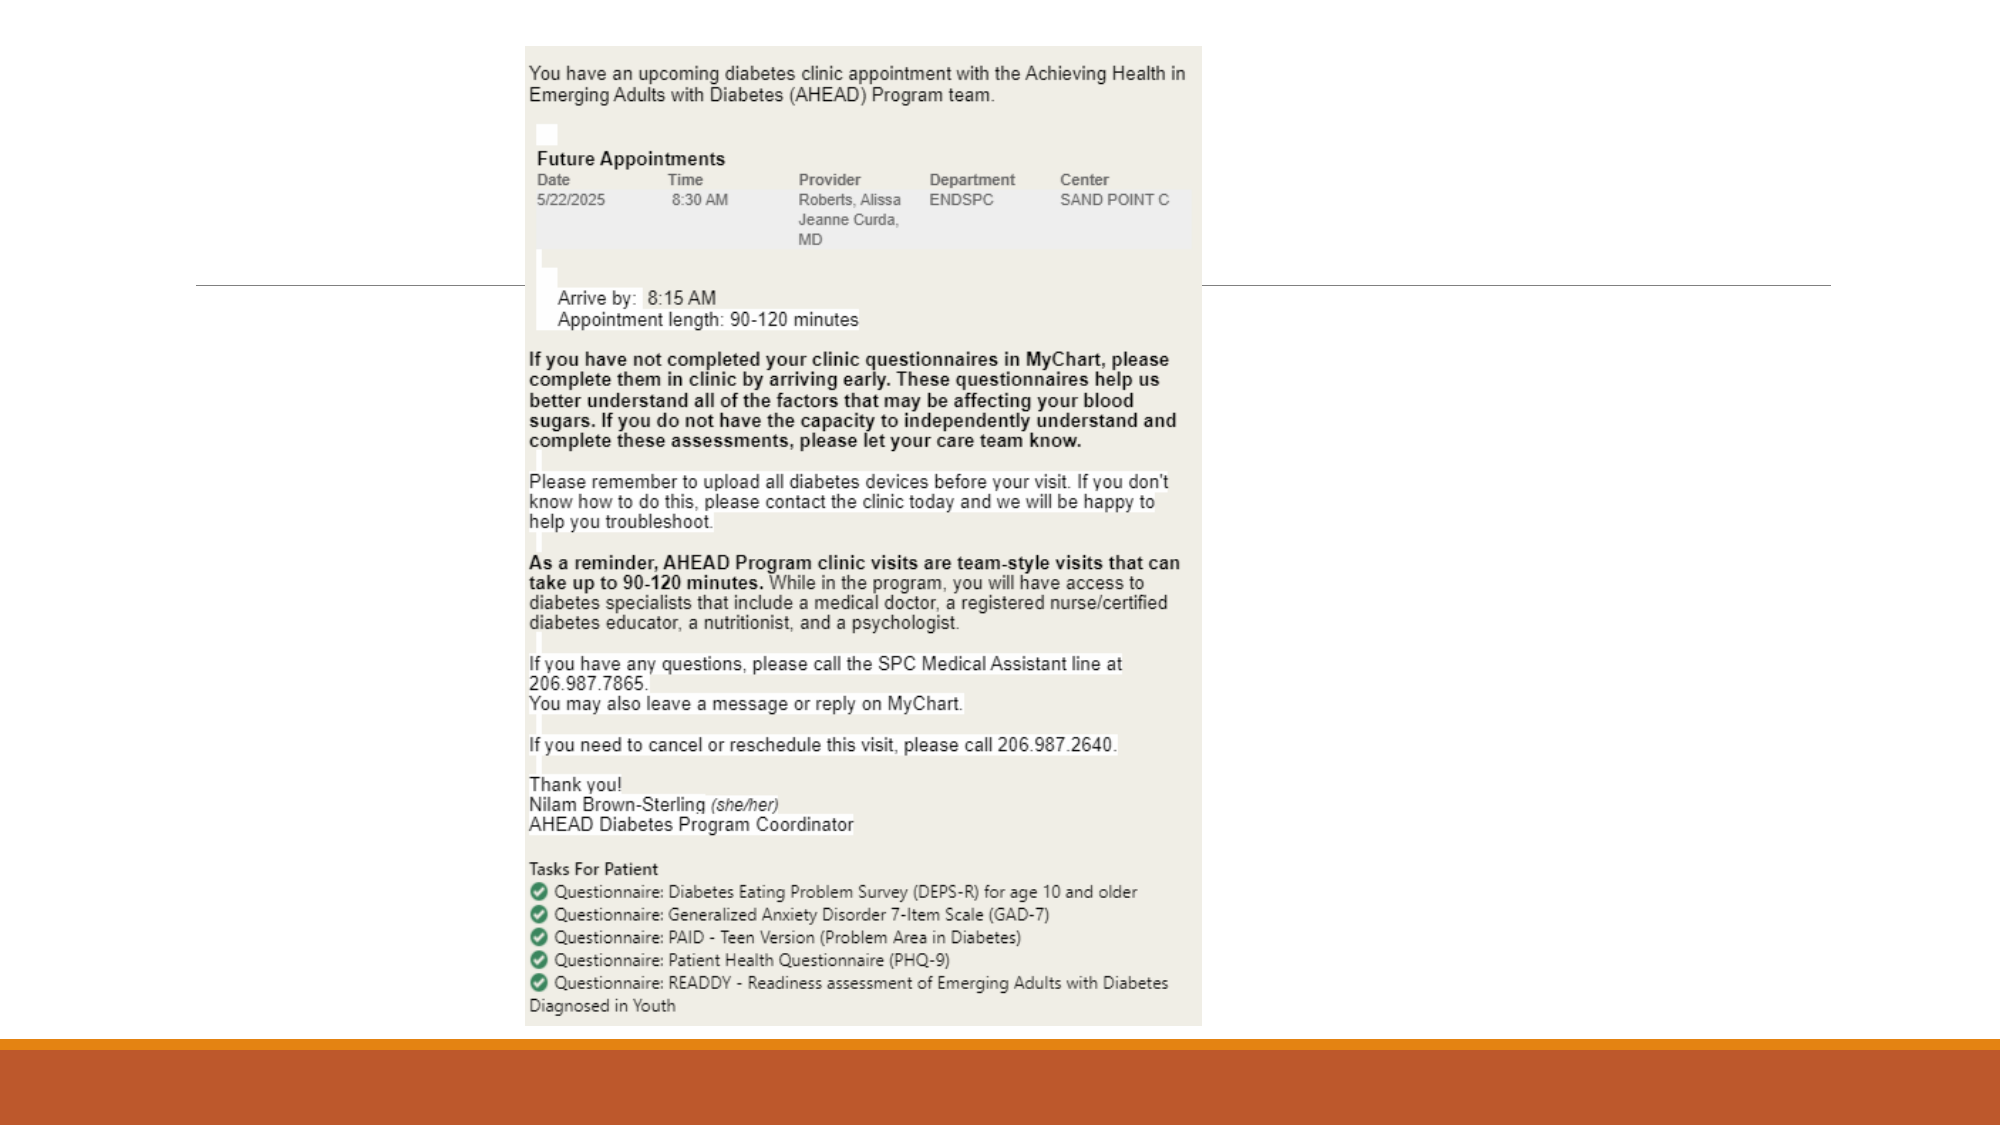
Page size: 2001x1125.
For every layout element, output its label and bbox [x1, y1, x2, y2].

picture [524, 46, 1203, 1027]
